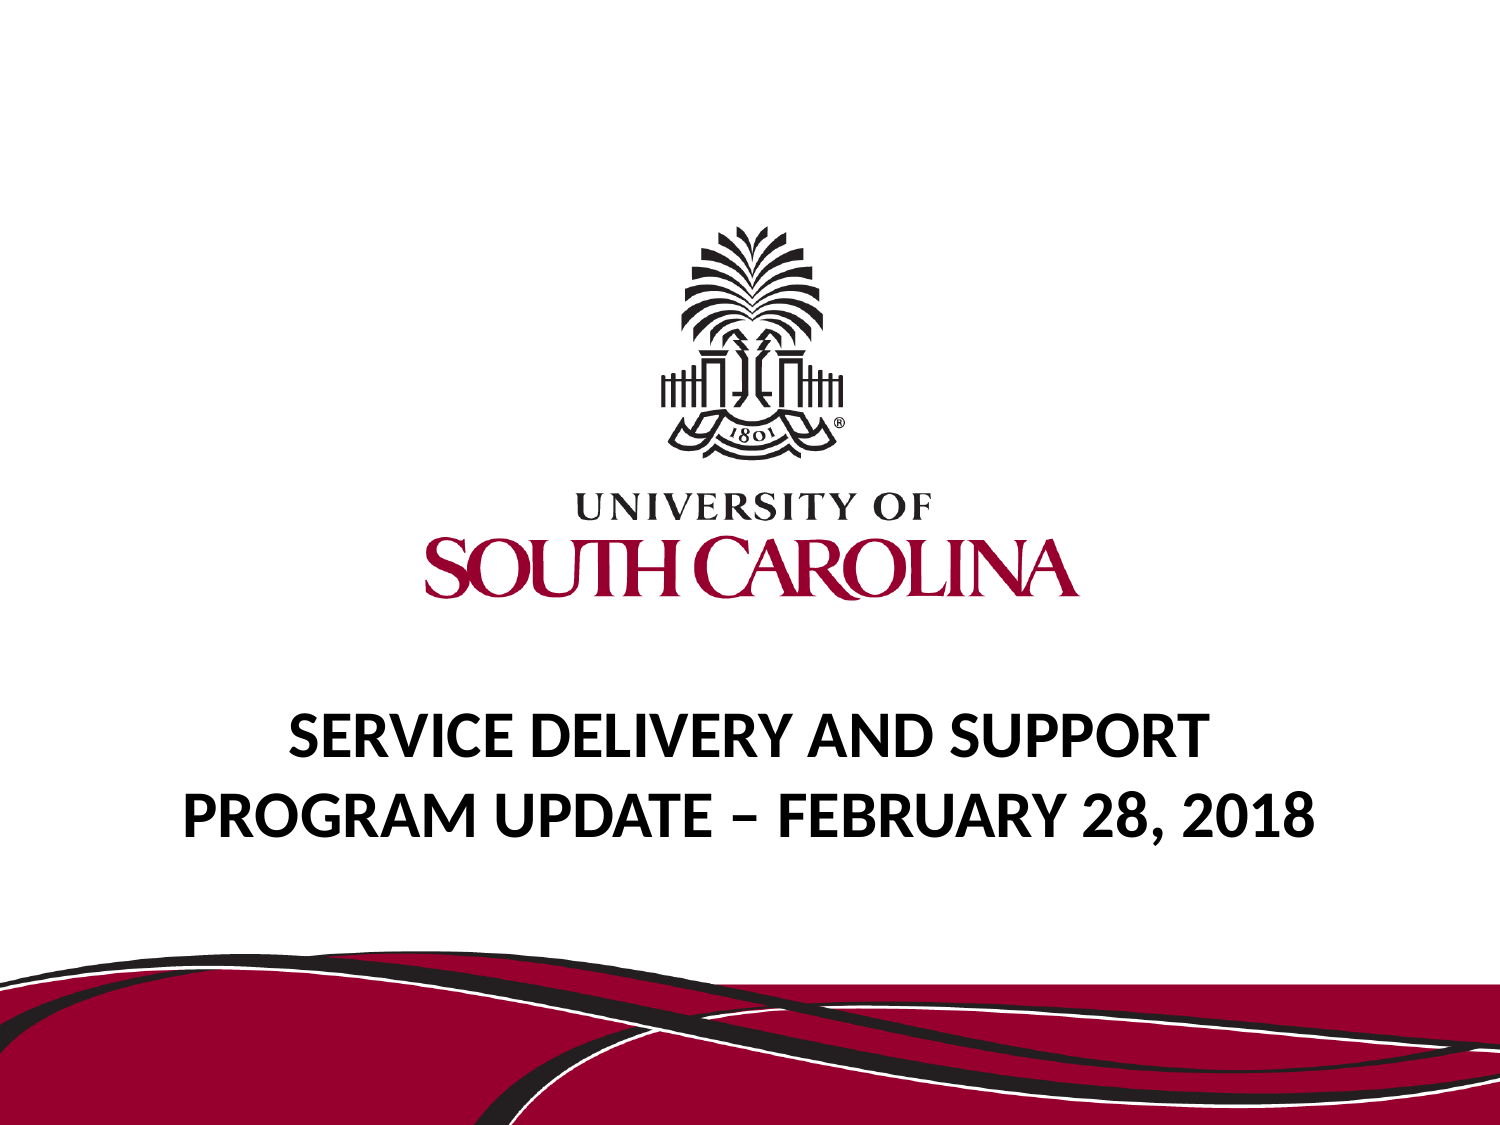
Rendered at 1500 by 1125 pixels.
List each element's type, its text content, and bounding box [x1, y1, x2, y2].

title Service Delivery and Support Program Update – February 28, 2018 [112, 683, 1388, 891]
picture [0, 0, 1500, 1125]
